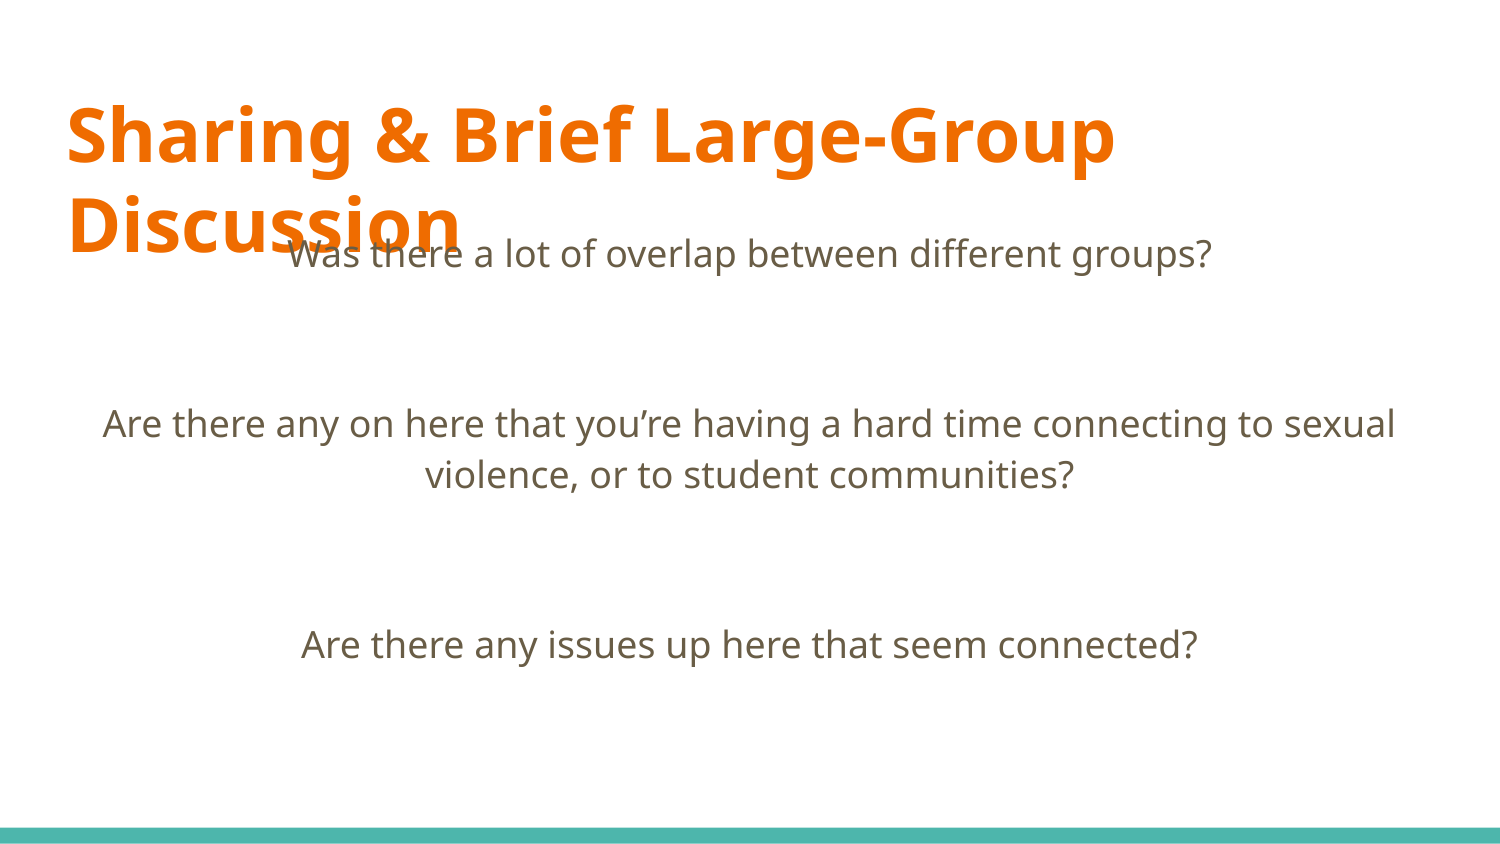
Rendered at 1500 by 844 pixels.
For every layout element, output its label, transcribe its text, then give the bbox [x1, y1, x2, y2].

title Sharing & Brief Large-Group Discussion [51, 72, 1449, 189]
list Was there a lot of overlap between different groups? Are there any on here that you’re having a hard time connecting to sexual violence, or to student communities? Are there any issues up here that seem connected? [51, 207, 1449, 750]
